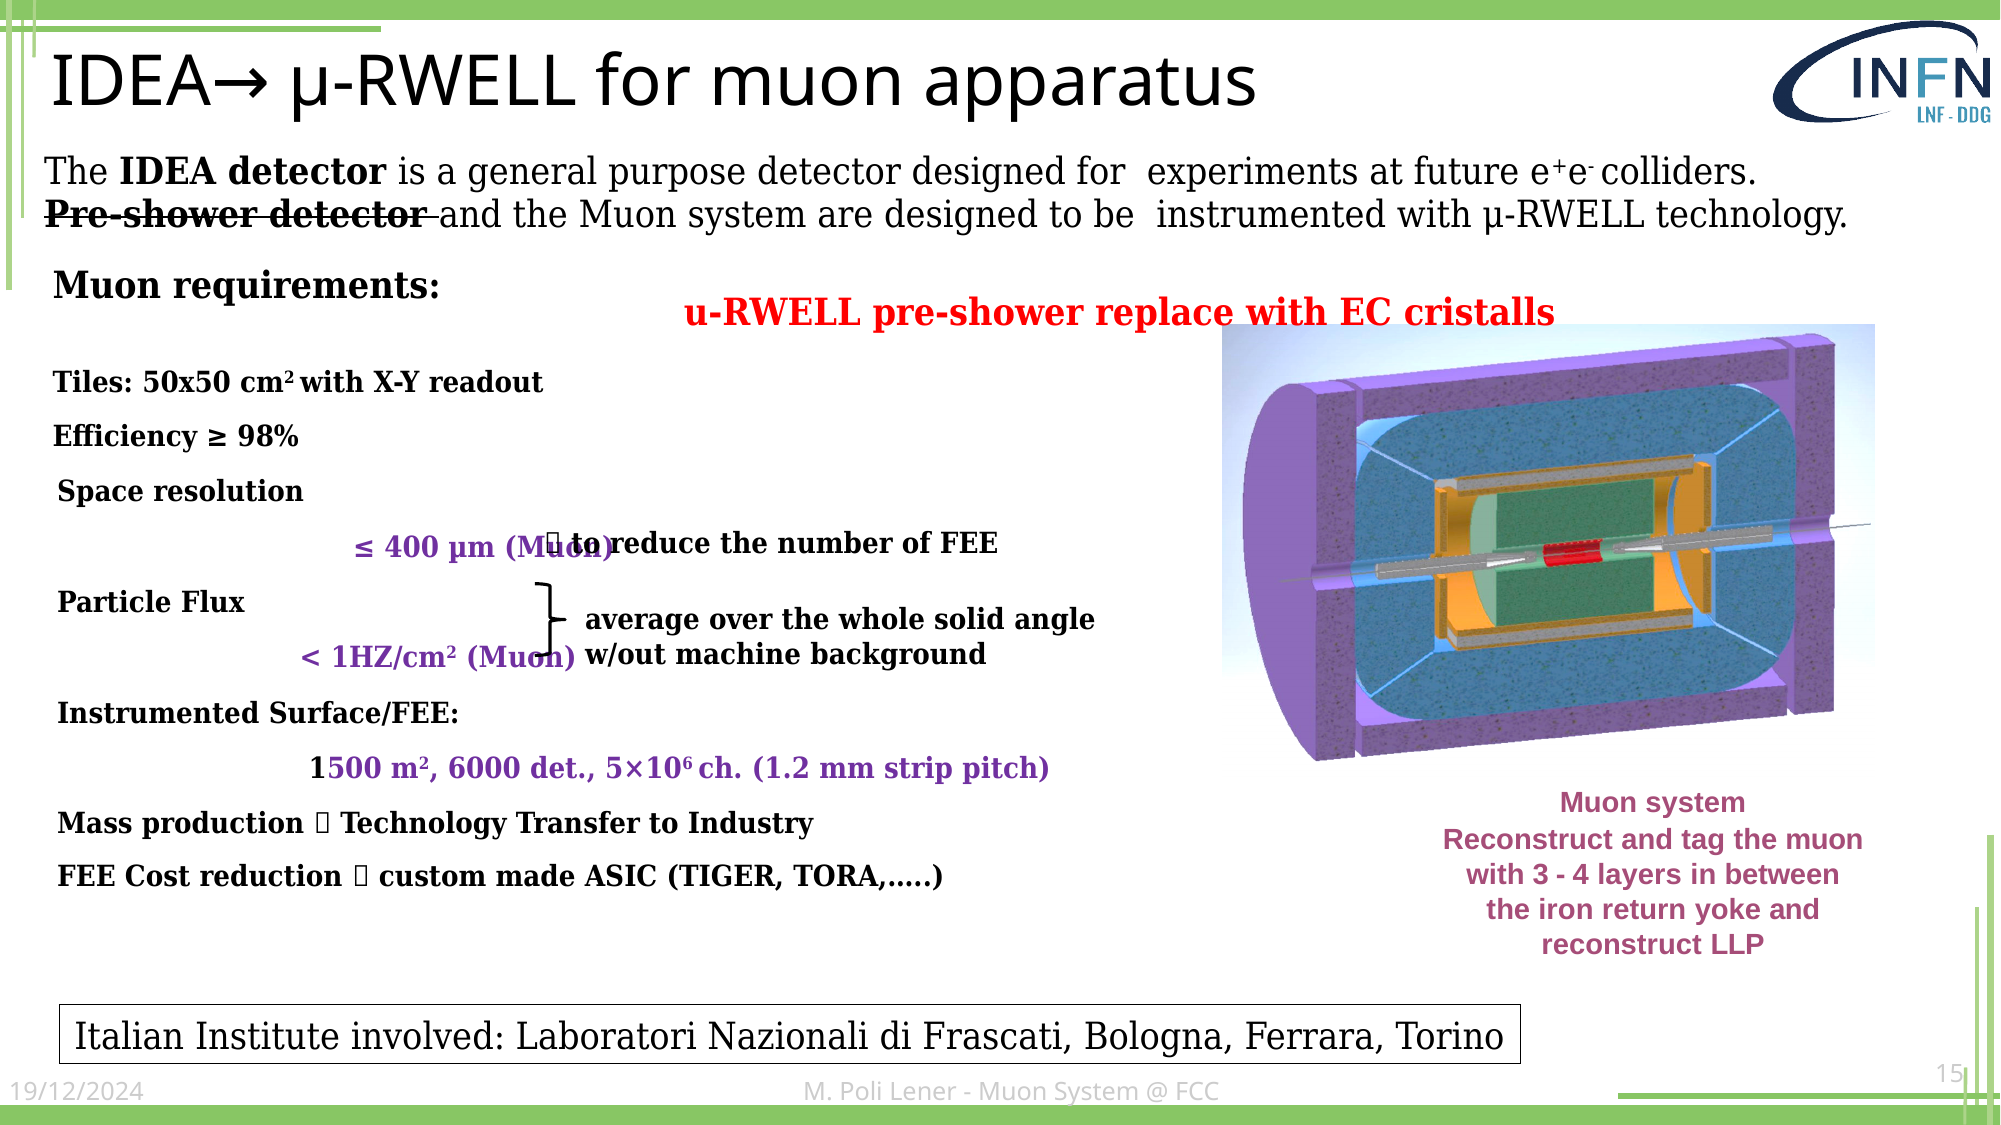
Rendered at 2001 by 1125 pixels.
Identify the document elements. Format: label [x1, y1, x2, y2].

picture [1764, 19, 2000, 124]
picture [1221, 324, 1875, 777]
text_box [0, 0, 2000, 1125]
